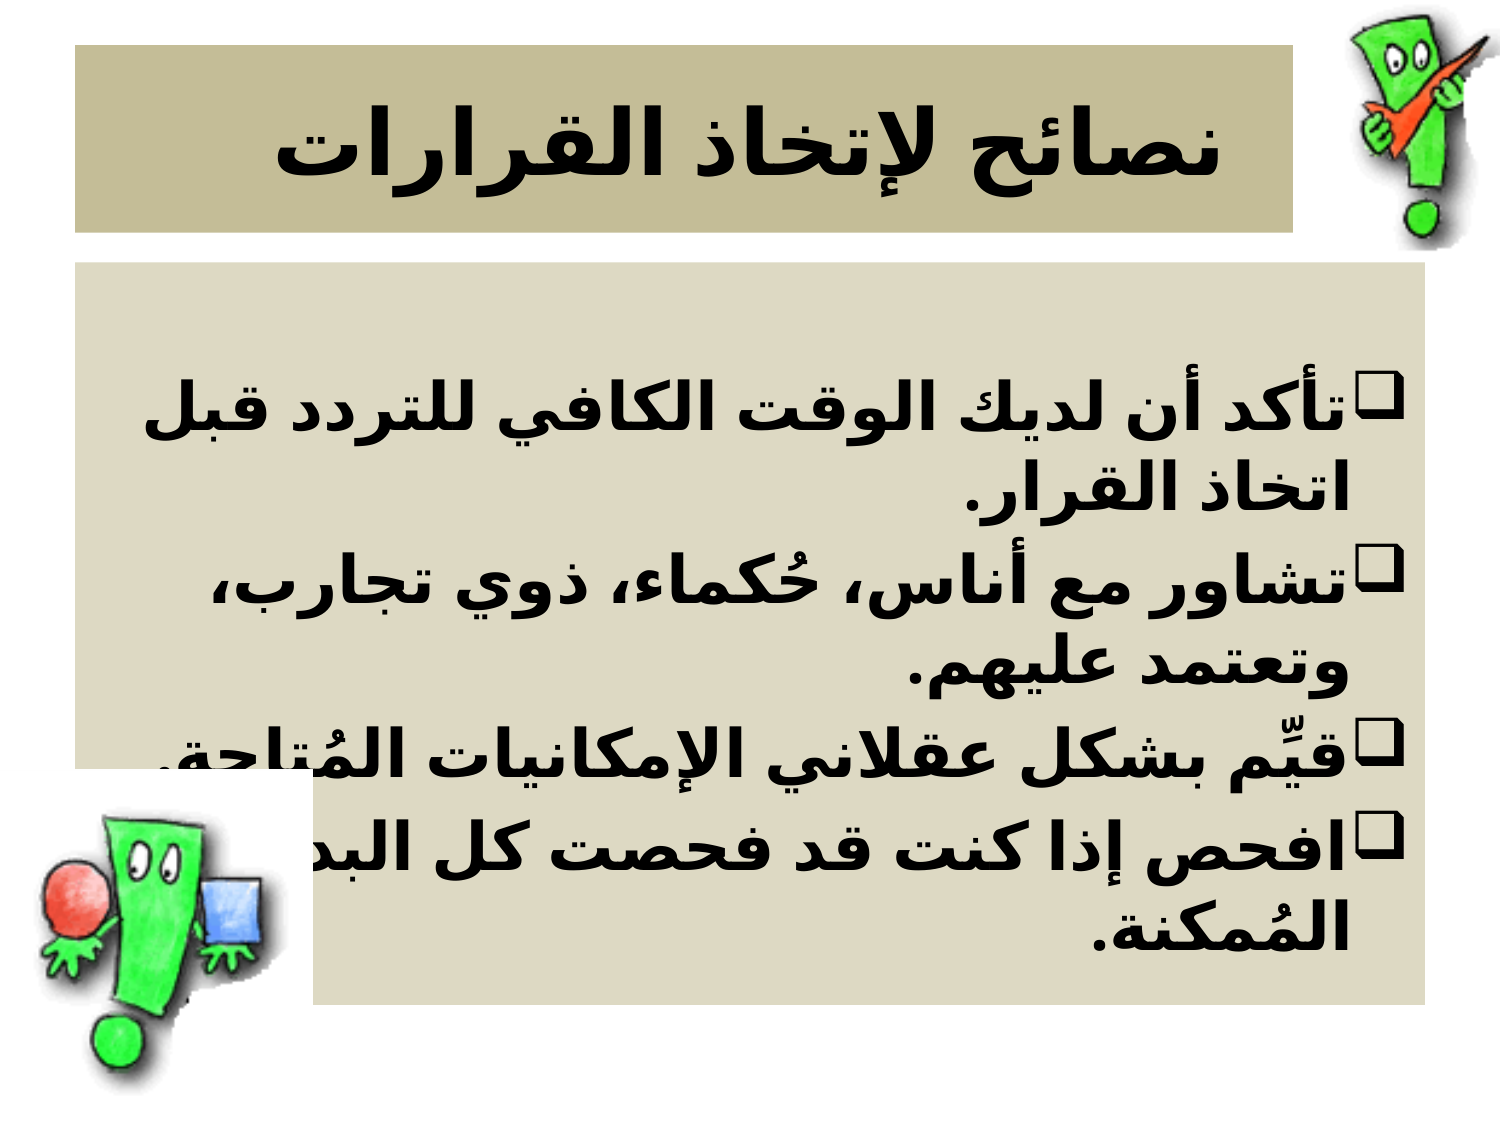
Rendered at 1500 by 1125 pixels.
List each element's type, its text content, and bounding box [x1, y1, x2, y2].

list تأكد أن لديك الوقت الكافي للتردد قبل اتخاذ القرار. تشاور مع أناس، حُكماء، ذوي تجارب، وتعتمد عليهم. قيِّم بشكل عقلاني الإمكانيات المُتاحة. افحص إذا كنت قد فحصت كل البدائل المُمكنة. [75, 262, 1425, 1005]
title نصائح لإتخاذ القرارات [75, 45, 1288, 233]
picture [0, 769, 314, 1125]
picture [1293, 0, 1500, 256]
